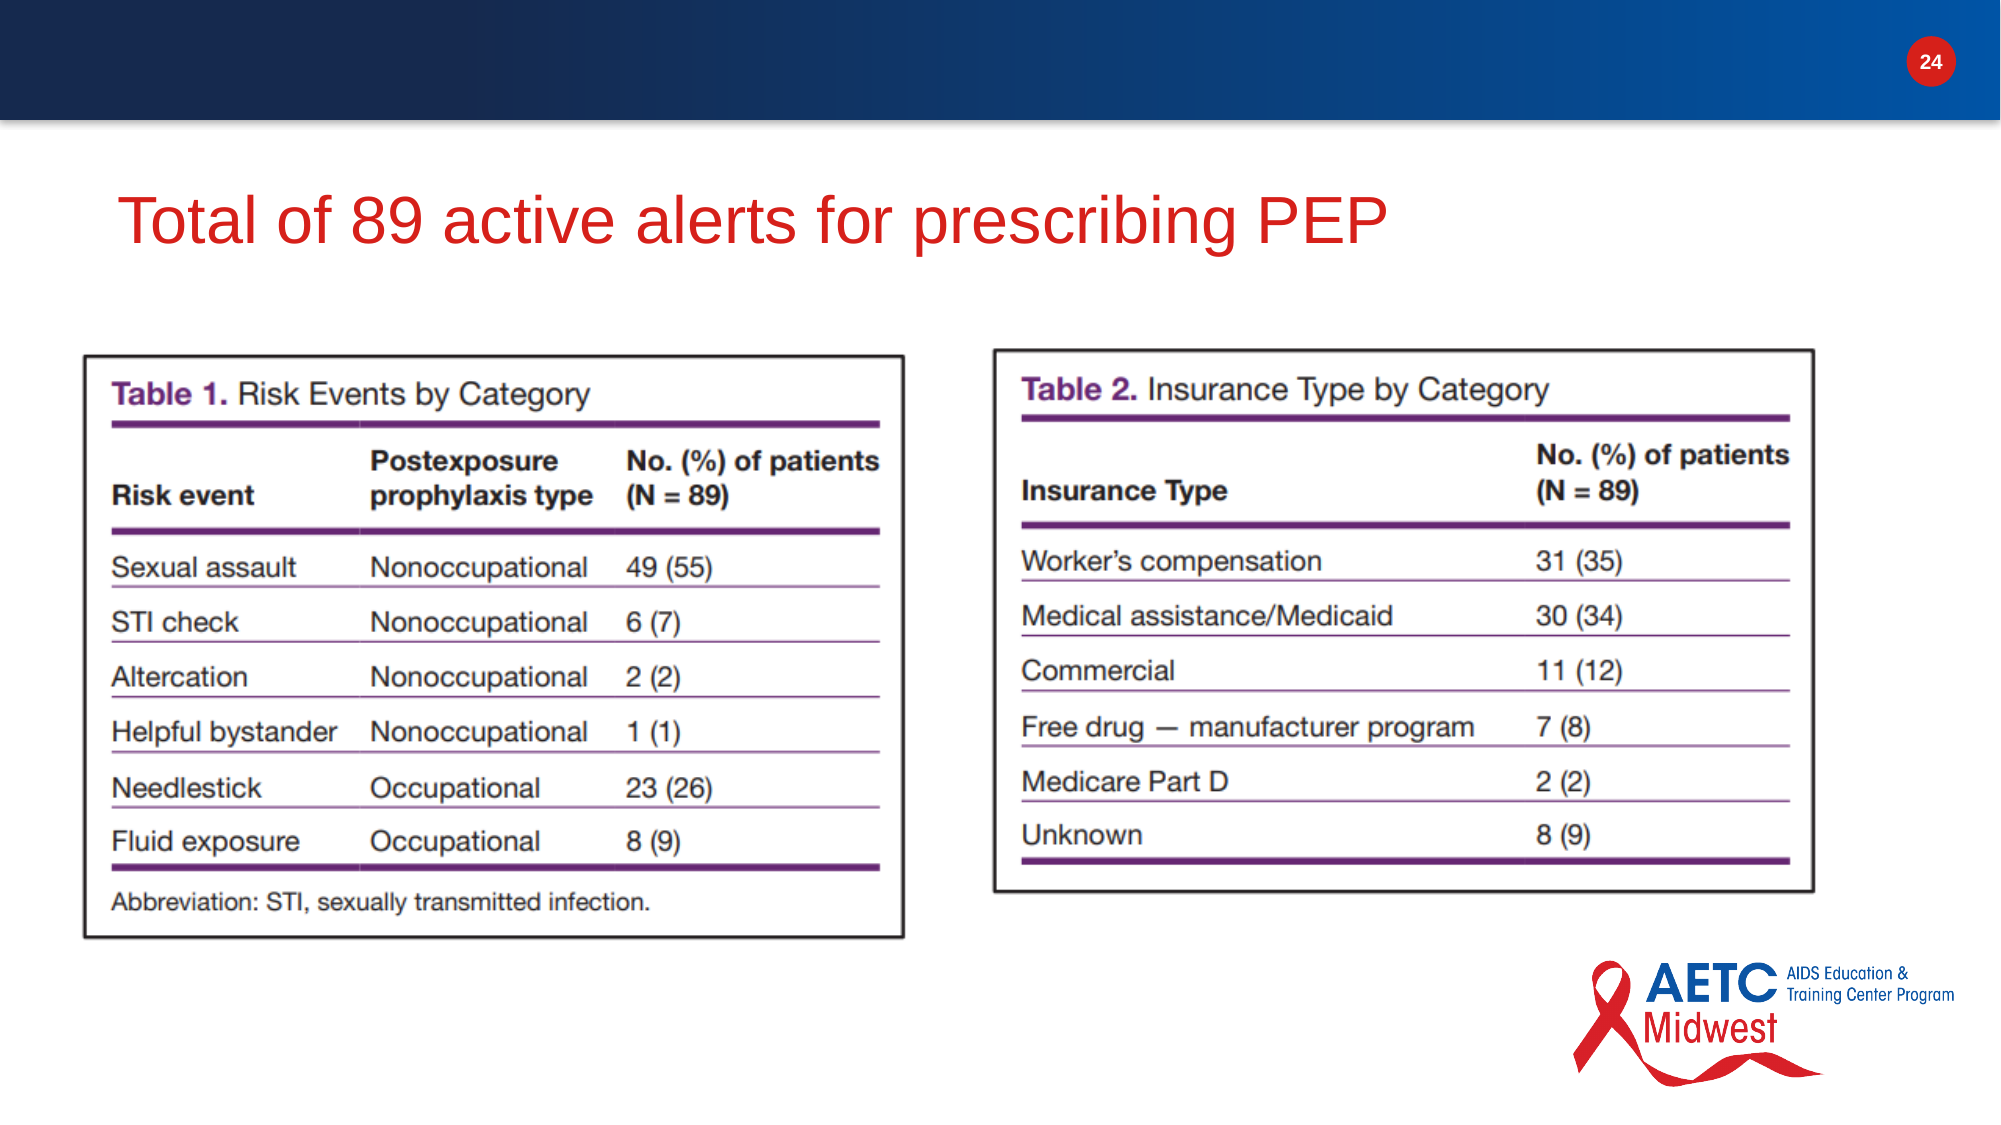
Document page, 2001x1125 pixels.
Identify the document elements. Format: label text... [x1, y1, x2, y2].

picture [73, 344, 921, 956]
picture [1572, 957, 1957, 1089]
picture [986, 344, 1828, 912]
title Total of 89 active alerts for prescribing PEP [102, 169, 1828, 276]
